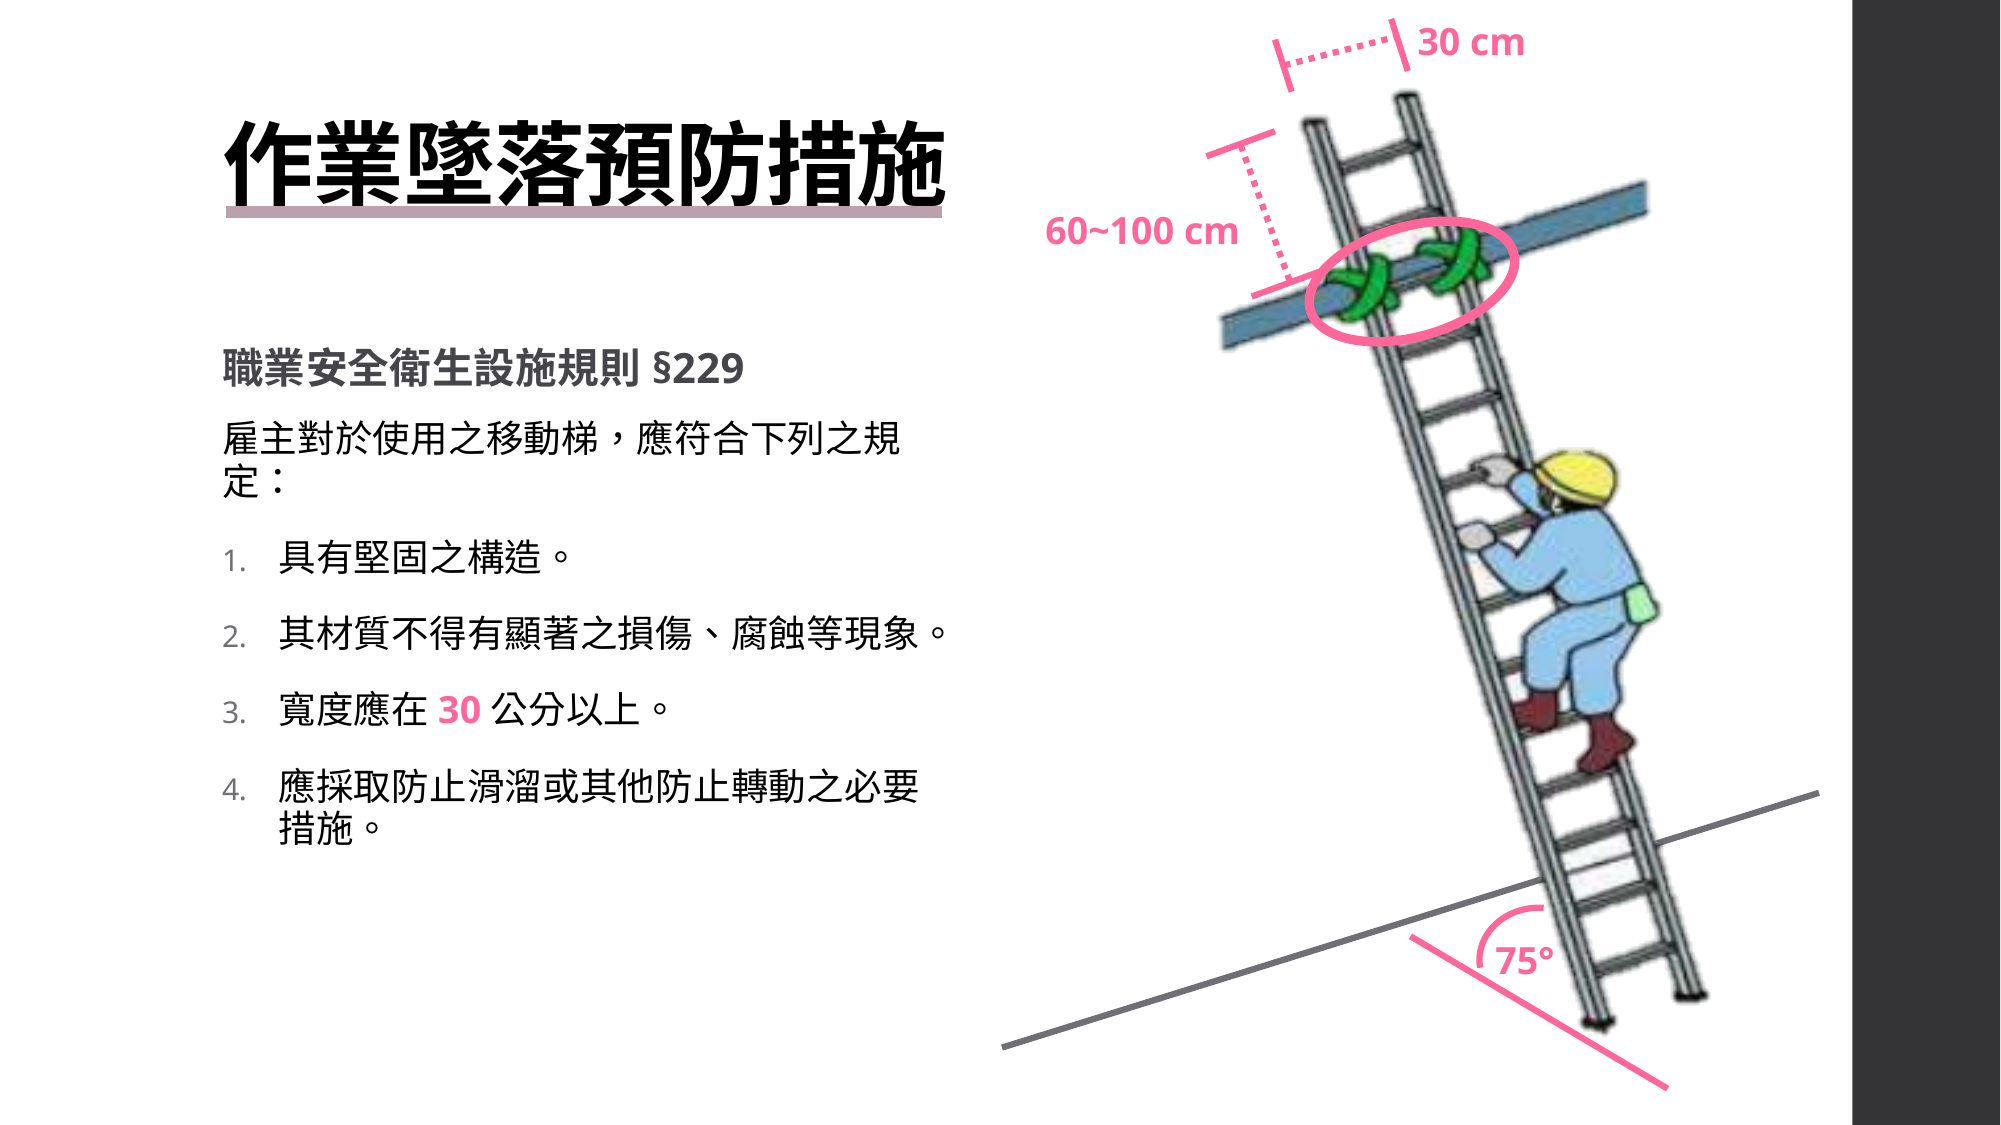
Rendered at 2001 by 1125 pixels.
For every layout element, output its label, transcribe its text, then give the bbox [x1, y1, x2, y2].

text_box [1390, 18, 1408, 41]
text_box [1283, 35, 1400, 66]
title 作業墜落預防措施 [206, 60, 1146, 278]
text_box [1206, 130, 1276, 157]
list 雇主對於使用之移動梯，應符合下列之規定： 具有堅固之構造。 其材質不得有顯著之損傷、腐蝕等現象。 寬度應在30公分以上。 應採取防止滑溜或其他防止轉動之必要措施。 [206, 411, 942, 1013]
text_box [1240, 145, 1292, 287]
text_box 30 cm [1402, 10, 1542, 55]
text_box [1001, 792, 1146, 1048]
picture [1152, 59, 1834, 1047]
text_box 60~100 cm [1030, 199, 1145, 260]
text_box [1410, 935, 1668, 1089]
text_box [1274, 39, 1292, 92]
list 職業安全衛生設施規則§229 [206, 281, 942, 402]
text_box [1251, 271, 1320, 297]
